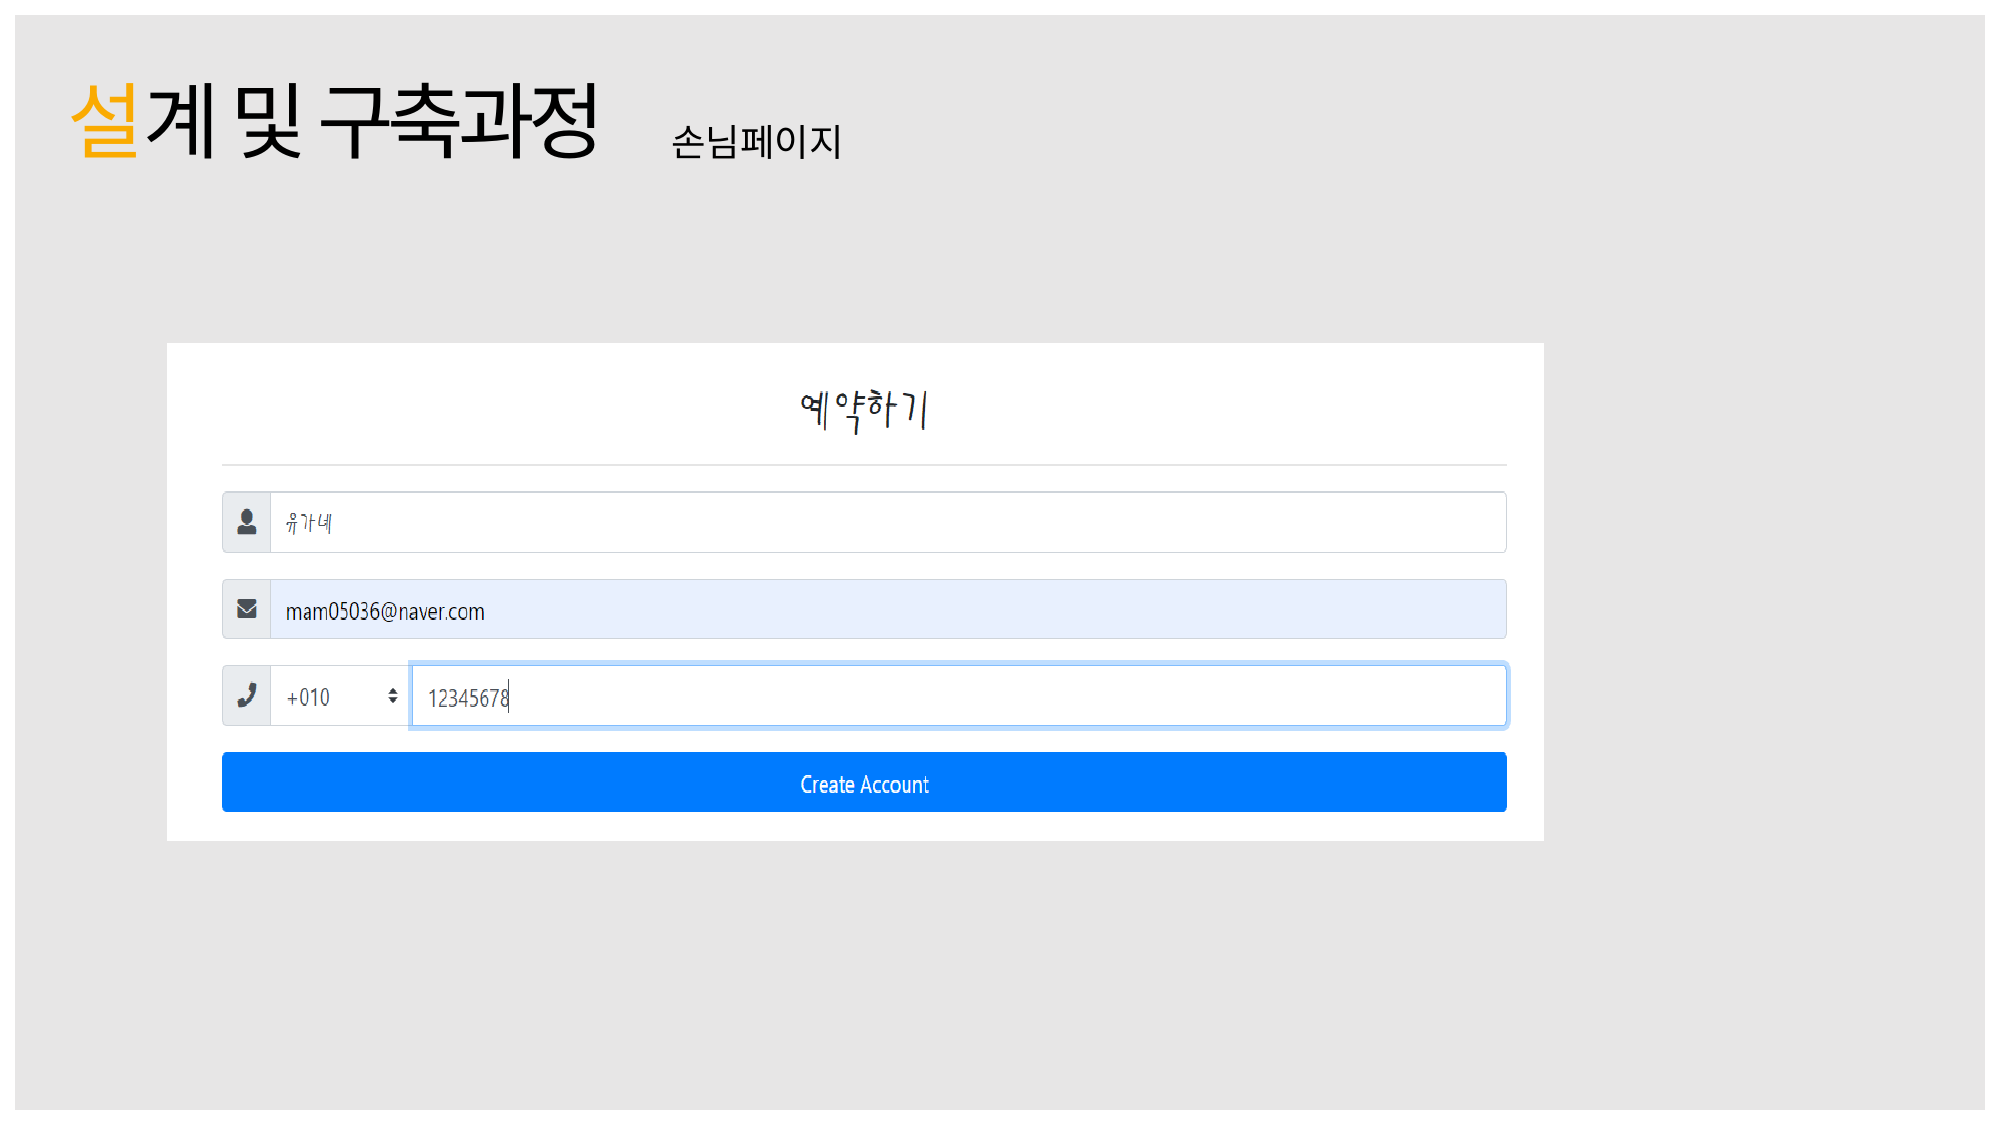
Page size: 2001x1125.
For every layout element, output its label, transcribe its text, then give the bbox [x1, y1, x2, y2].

text_box 손님페이지 [690, 111, 859, 171]
text_box [0, 0, 2000, 1125]
picture [167, 343, 1544, 841]
text_box 설계 및 구축과정 [0, 62, 690, 177]
